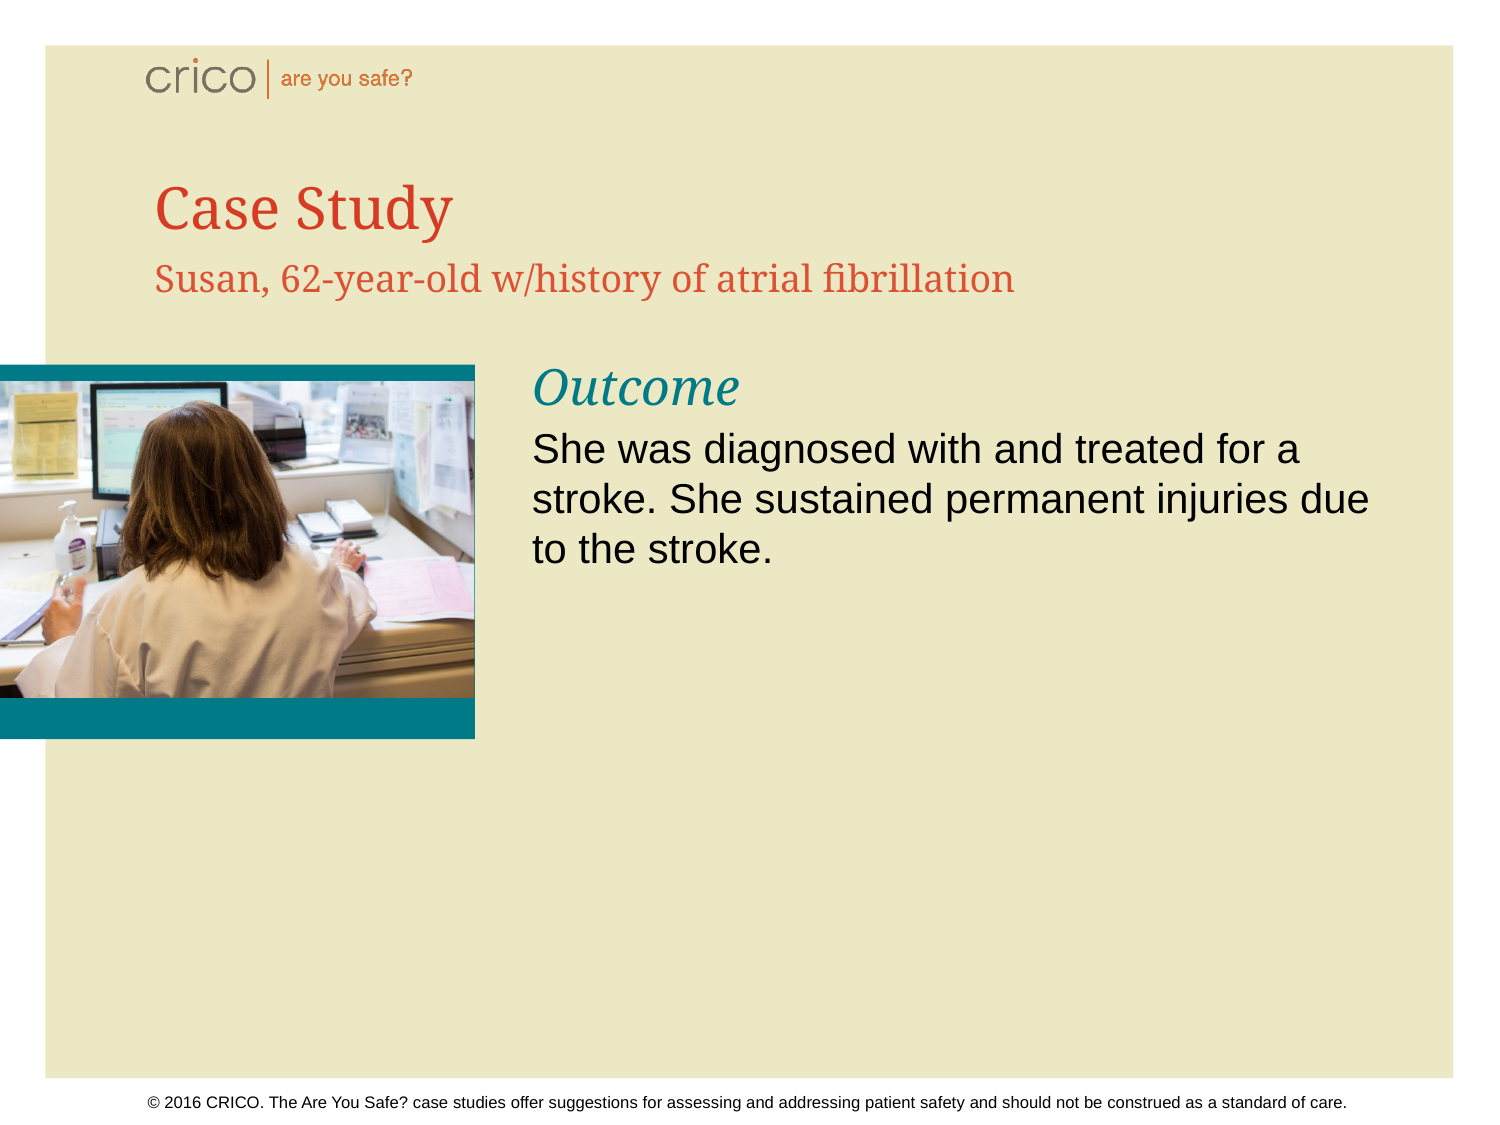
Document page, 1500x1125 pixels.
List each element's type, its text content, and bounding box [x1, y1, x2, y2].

picture [146, 58, 420, 99]
title Case Study [148, 111, 1356, 248]
text_box [0, 364, 475, 380]
list Outcome She was diagnosed with and treated for a stroke. She sustained permanent injuries due to the stroke. [525, 349, 1407, 1051]
picture [0, 380, 475, 698]
text_box [0, 706, 475, 740]
list Susan, 62-year-old w/history of atrial fibrillation [148, 248, 1353, 315]
footer © 2016 CRICO. The Are You Safe? case studies offer suggestions for assessing and addressing patient safety and should not be construed as a standard of care. [147, 1084, 1422, 1125]
